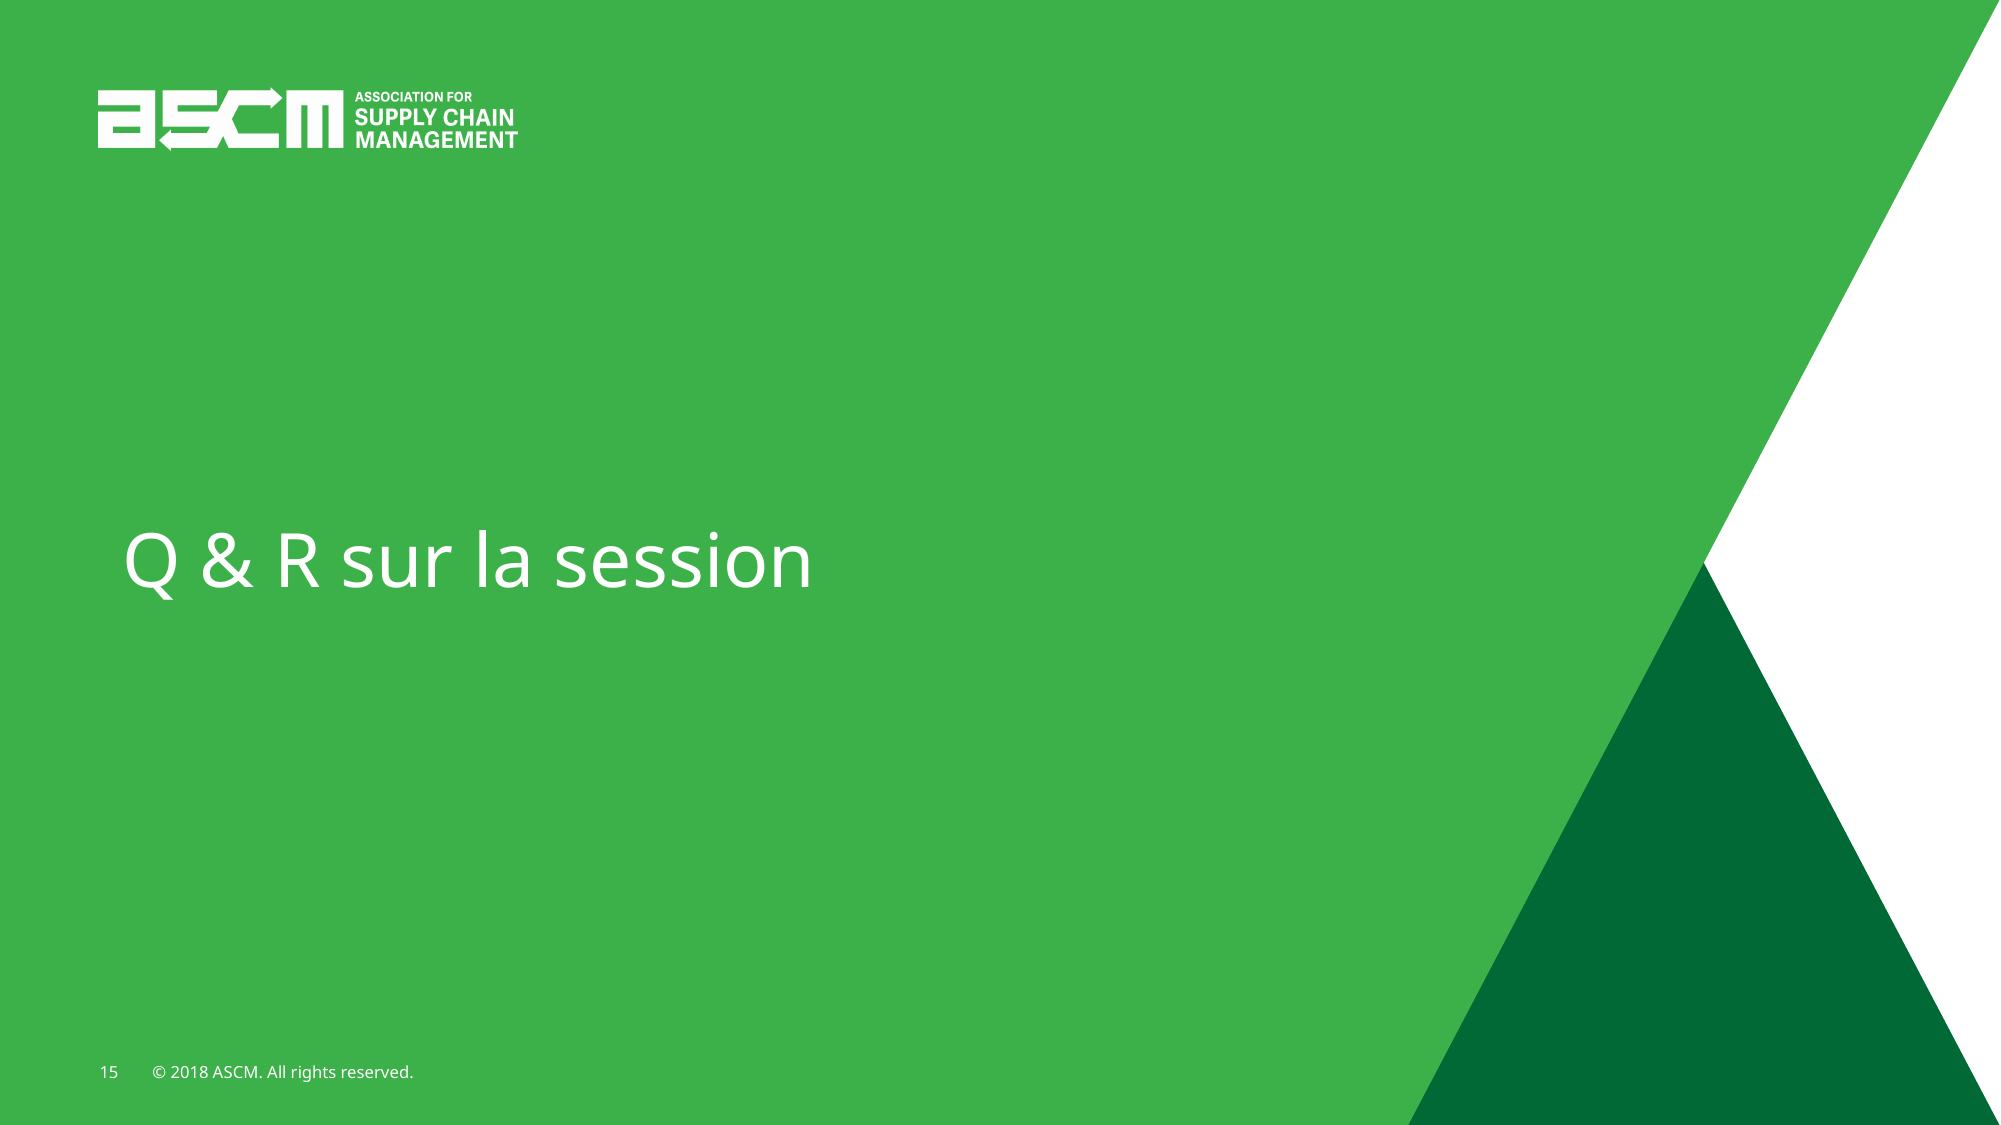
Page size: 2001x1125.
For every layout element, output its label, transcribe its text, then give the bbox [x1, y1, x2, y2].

picture [98, 87, 518, 151]
title Q & R sur la session [122, 367, 1704, 604]
